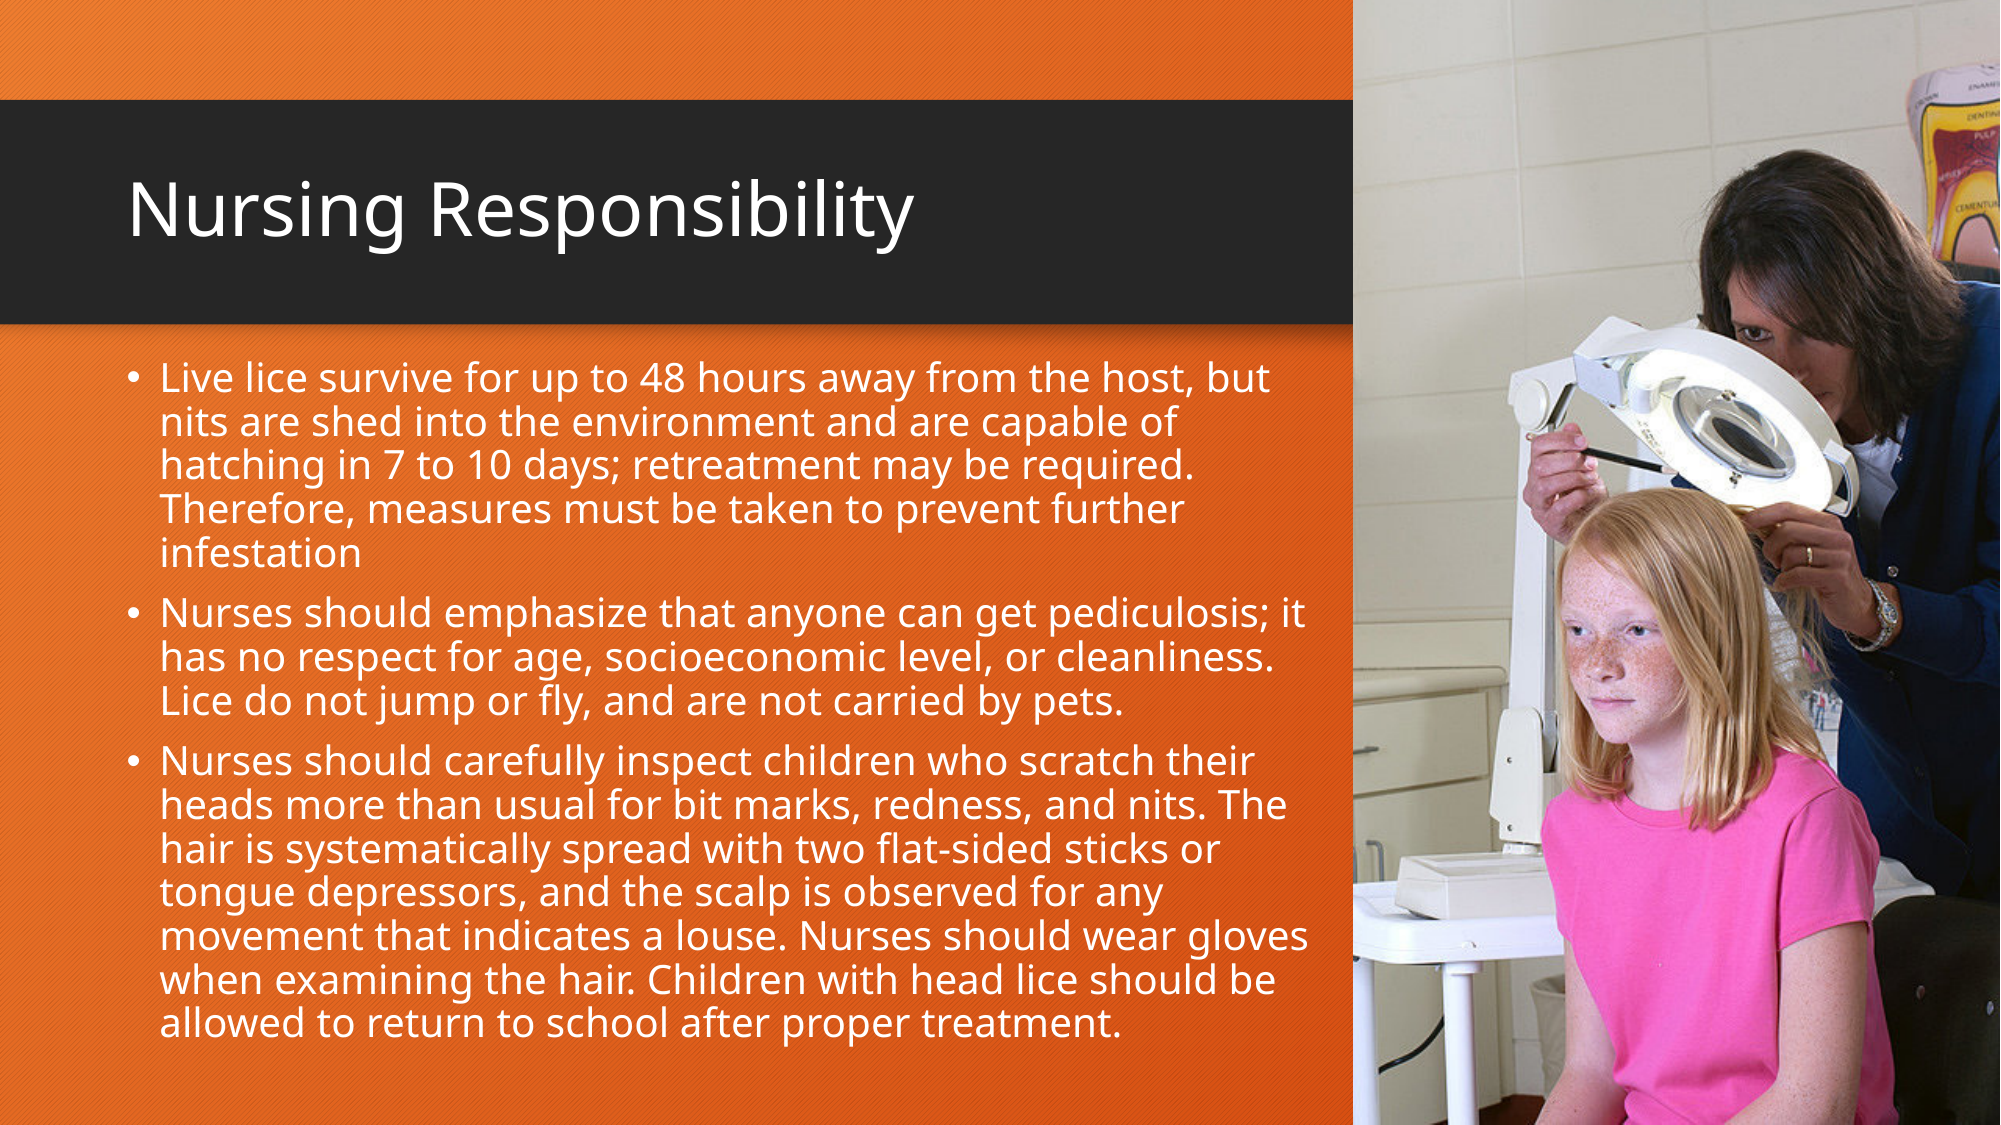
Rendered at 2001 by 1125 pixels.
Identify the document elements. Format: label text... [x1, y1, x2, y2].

title Nursing Responsibility [111, 123, 1352, 301]
list Live lice survive for up to 48 hours away from the host, but nits are shed into the environment and are capable of hatching in 7 to 10 days; retreatment may be required. Therefore, measures must be taken to prevent further infestation Nurses should emphasize that anyone can get pediculosis; it has no respect for age, socioeconomic level, or cleanliness. Lice do not jump or fly, and are not carried by pets. Nurses should carefully inspect children who scratch their heads more than usual for bit marks, redness, and nits. The hair is systematically spread with two flat-sided sticks or tongue depressors, and the scalp is observed for any movement that indicates a louse. Nurses should wear gloves when examining the hair. Children with head lice should be allowed to return to school after proper treatment. [111, 350, 1332, 1125]
picture [0, 0, 2000, 1125]
